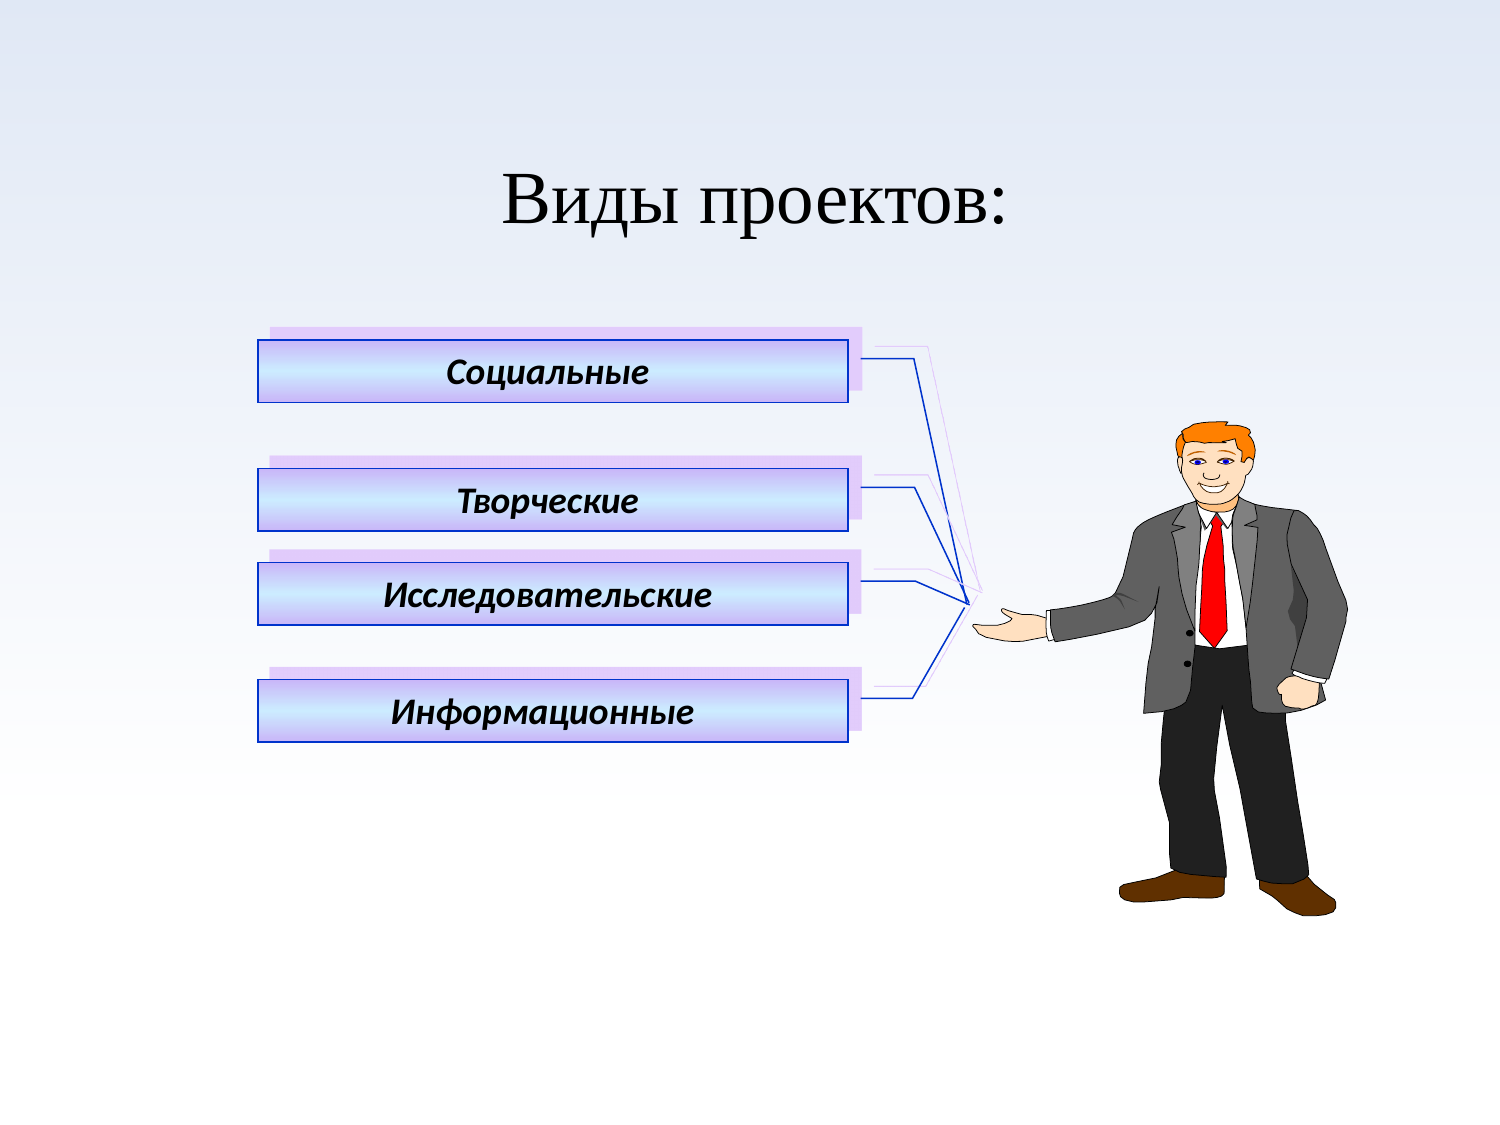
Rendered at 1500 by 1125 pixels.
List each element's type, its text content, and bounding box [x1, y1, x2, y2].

text_box Исследовательские [257, 562, 849, 625]
text_box Творческие [257, 468, 849, 532]
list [972, 421, 1348, 916]
title Виды проектов: [35, 99, 1477, 288]
text_box Информационные [257, 679, 849, 743]
text_box Социальные [257, 339, 849, 403]
